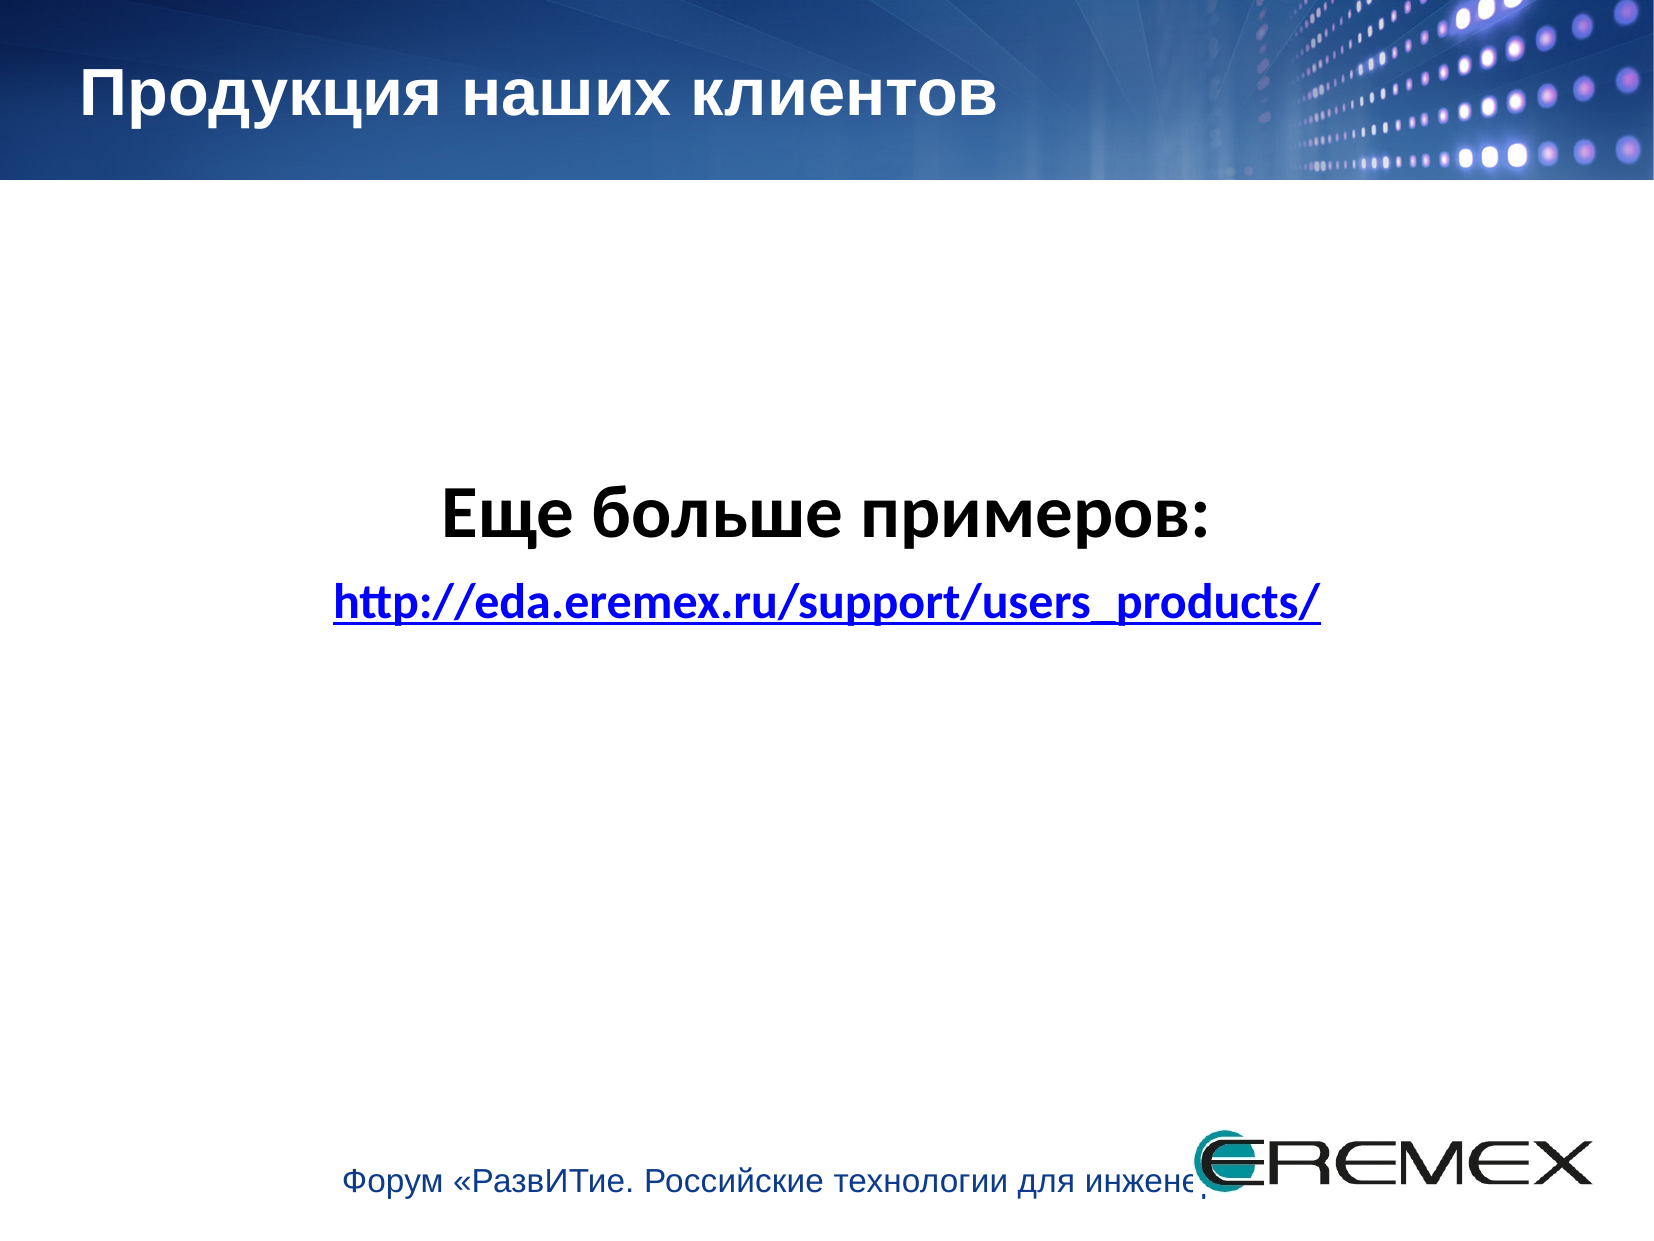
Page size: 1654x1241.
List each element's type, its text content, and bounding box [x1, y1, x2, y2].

picture [1192, 1129, 1595, 1195]
text_box http://eda.eremex.ru/support/users_products/ [118, 560, 1536, 636]
text_box Продукция наших клиентов [64, 41, 1253, 148]
picture [0, 0, 1654, 180]
text_box Еще больше примеров: [336, 454, 1317, 560]
